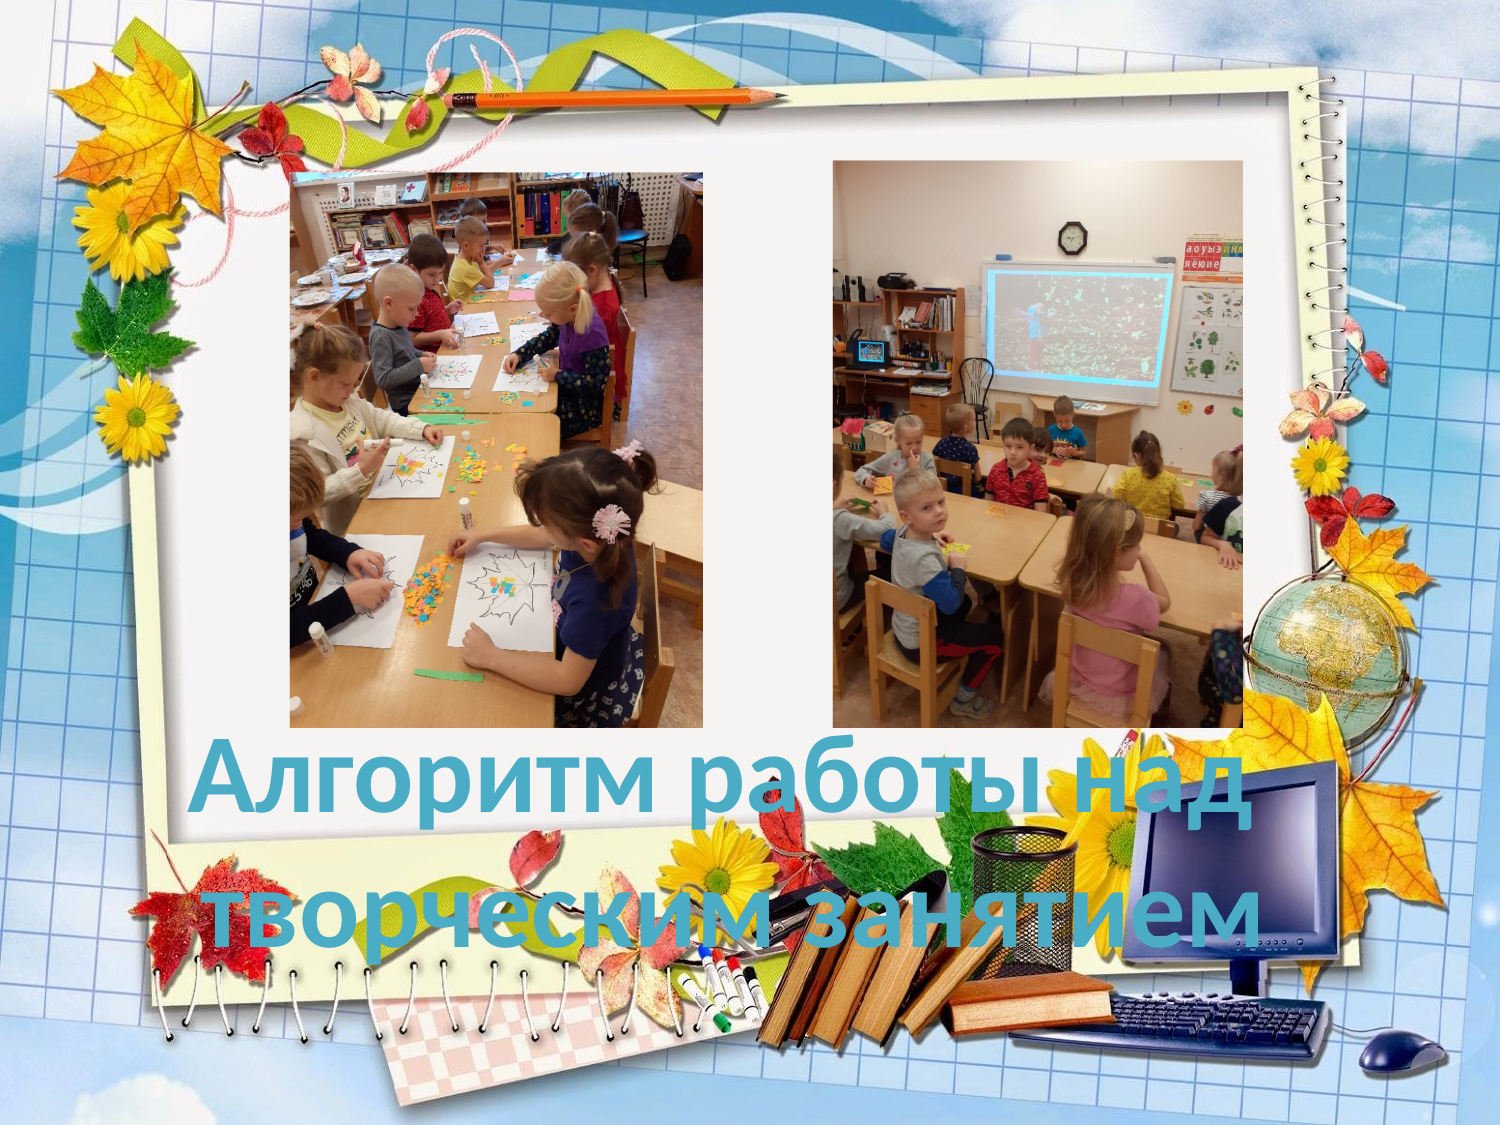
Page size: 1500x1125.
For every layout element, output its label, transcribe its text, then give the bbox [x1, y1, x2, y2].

picture [0, 0, 1500, 1125]
text_box Алгоритм работы над творческим занятием [147, 692, 1294, 978]
